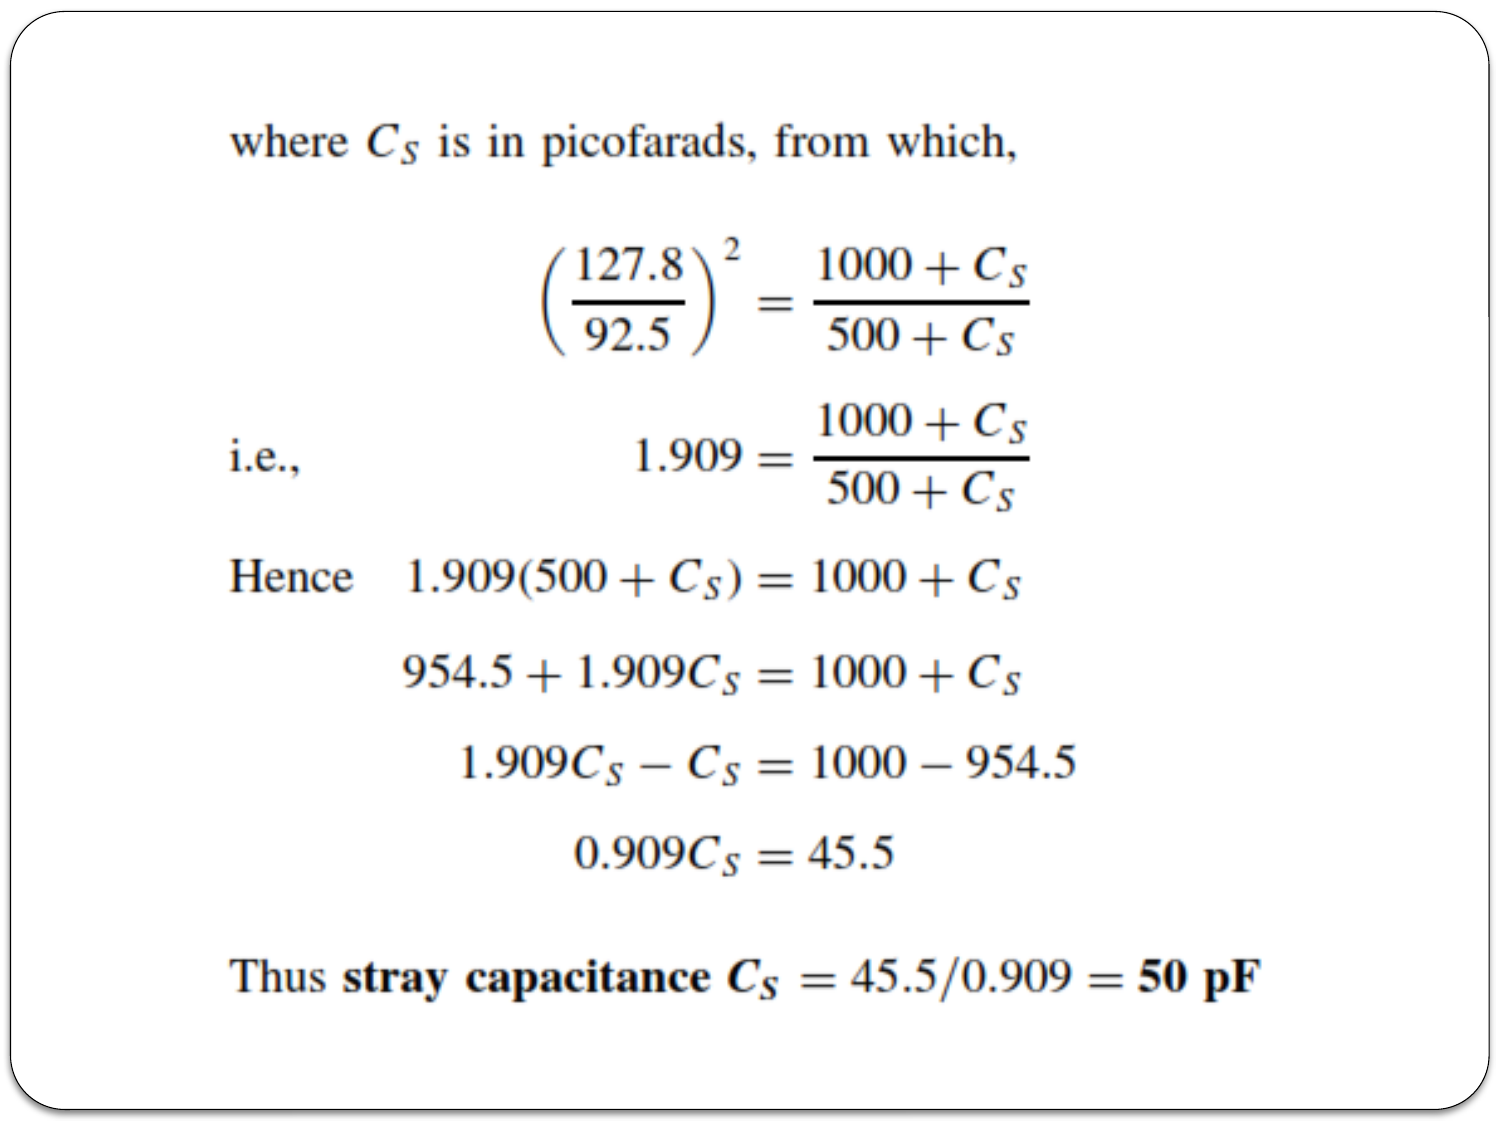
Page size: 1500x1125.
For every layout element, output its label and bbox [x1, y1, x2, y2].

picture [124, 91, 1376, 1033]
